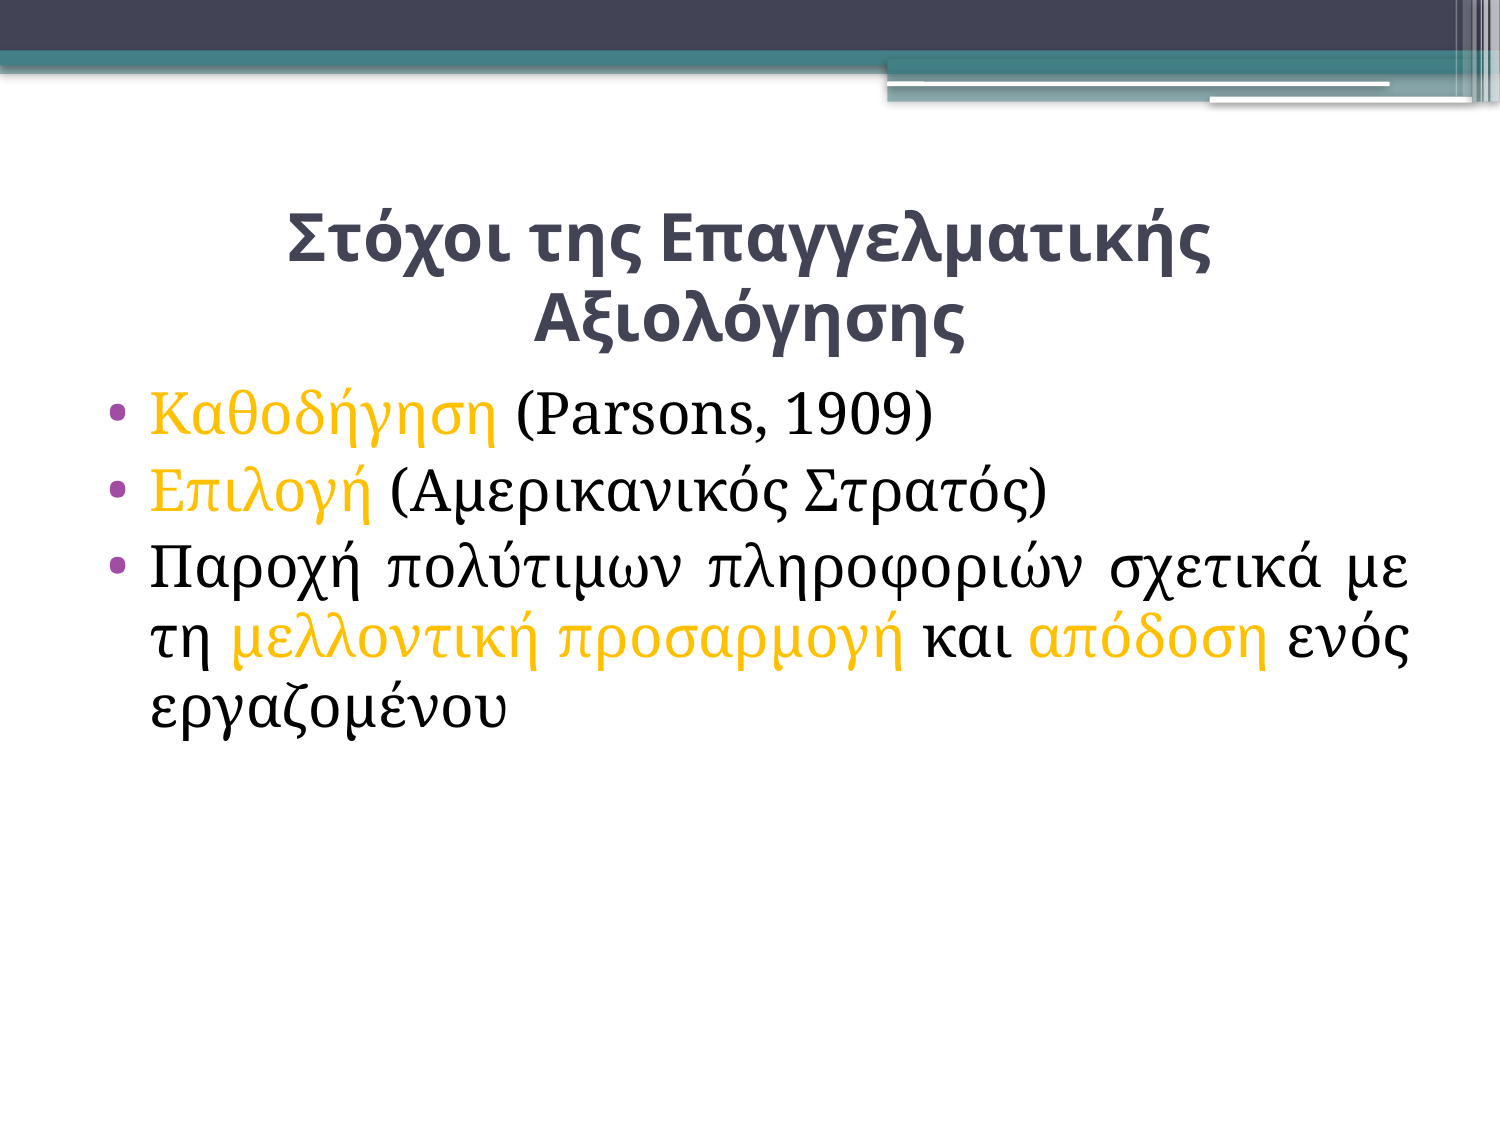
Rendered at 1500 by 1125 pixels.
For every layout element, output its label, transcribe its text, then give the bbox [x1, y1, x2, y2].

list Καθοδήγηση (Parsons, 1909) Επιλογή (Αμερικανικός Στρατός) Παροχή πολύτιμων πληροφοριών σχετικά με τη μελλοντική προσαρμογή και απόδοση ενός εργαζομένου [75, 368, 1425, 1079]
title Στόχοι της Επαγγελματικής Αξιολόγησης [75, 187, 1425, 363]
